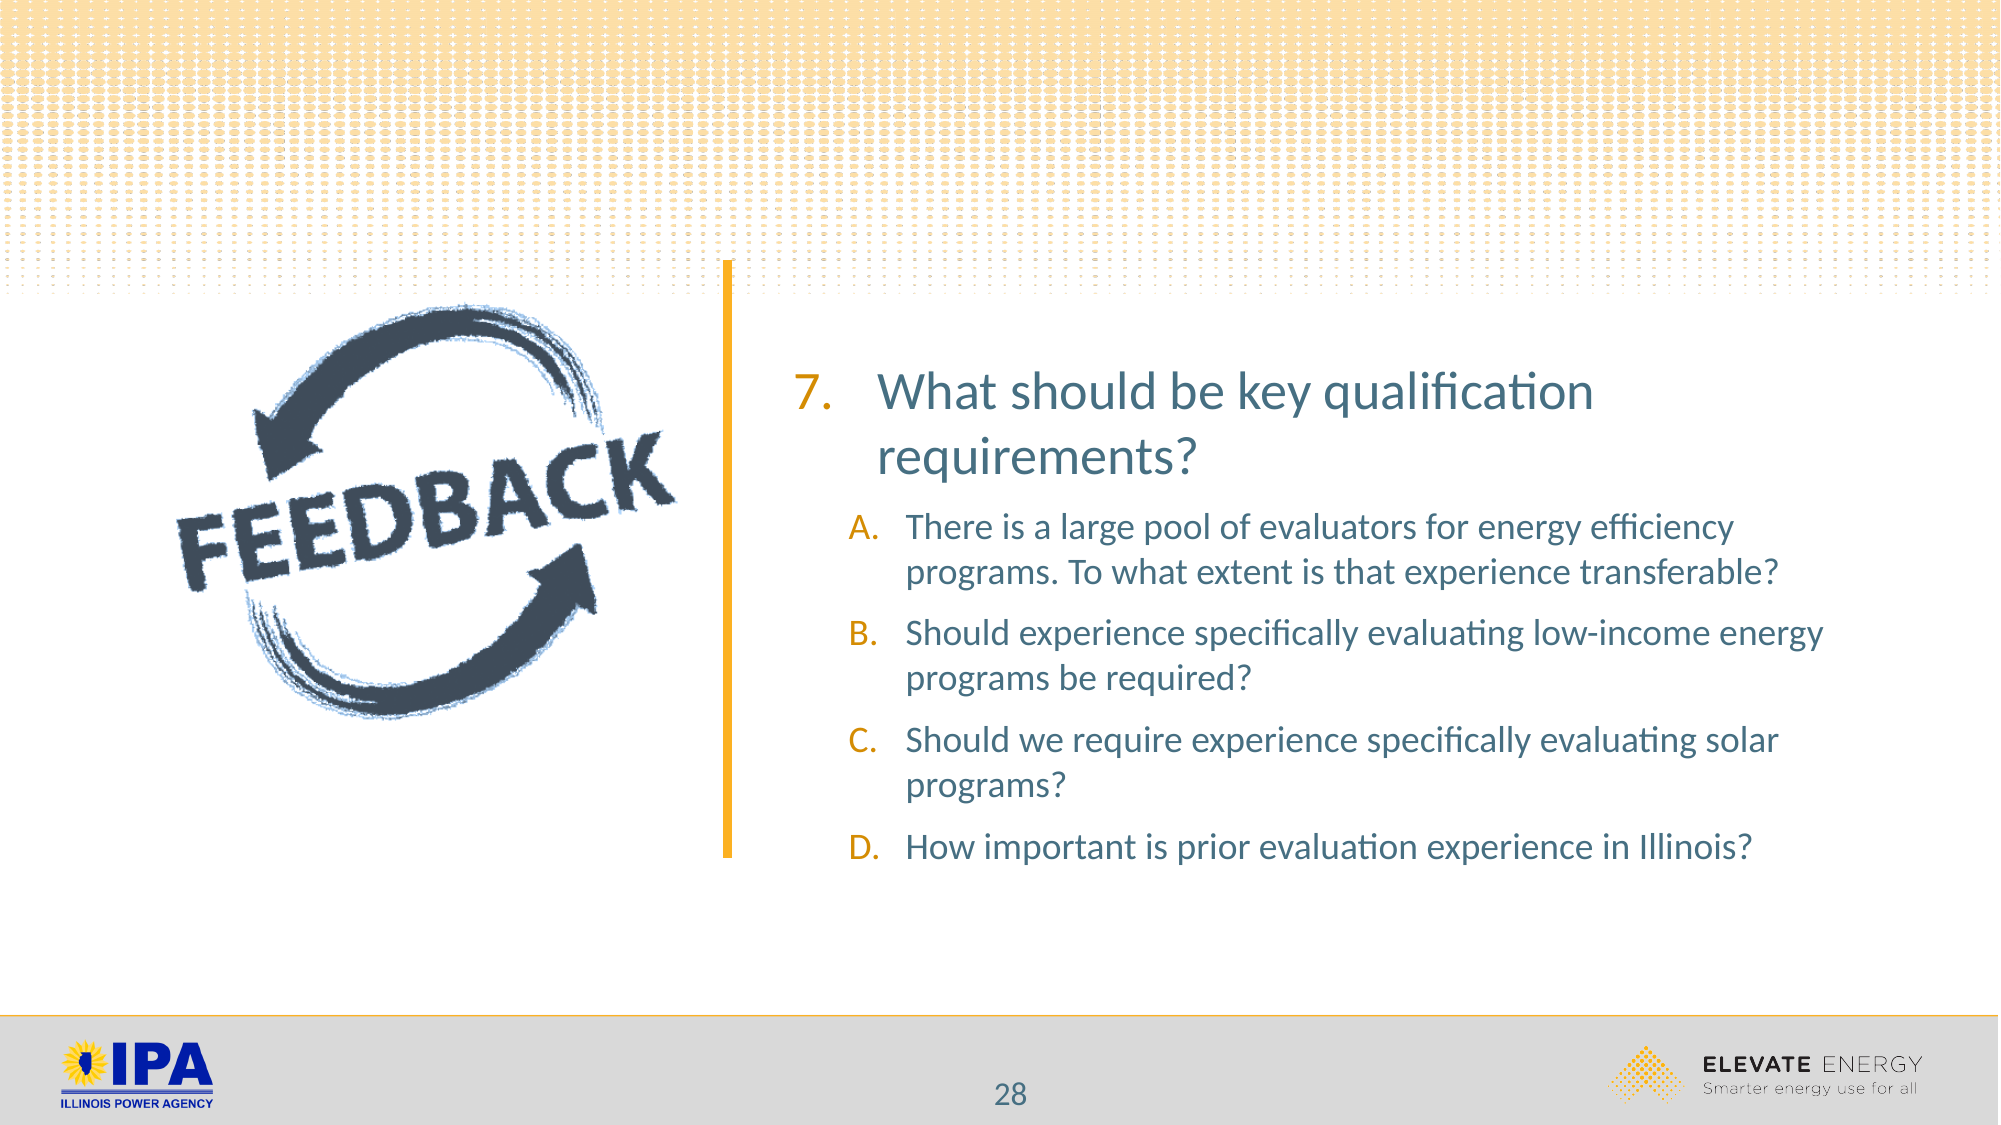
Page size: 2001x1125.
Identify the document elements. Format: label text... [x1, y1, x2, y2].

text_box 28 [979, 1065, 1047, 1125]
picture [61, 1039, 213, 1108]
text_box What should be key qualification requirements? There is a large pool of evaluators for energy efficiency programs. To what extent is that experience transferable? Should experience specifically evaluating low-income energy programs be required? Should we require experience specifically evaluating solar programs? How important is prior evaluation experience in Illinois? [793, 259, 1896, 962]
picture [0, 0, 2001, 778]
picture [1606, 1045, 1926, 1104]
